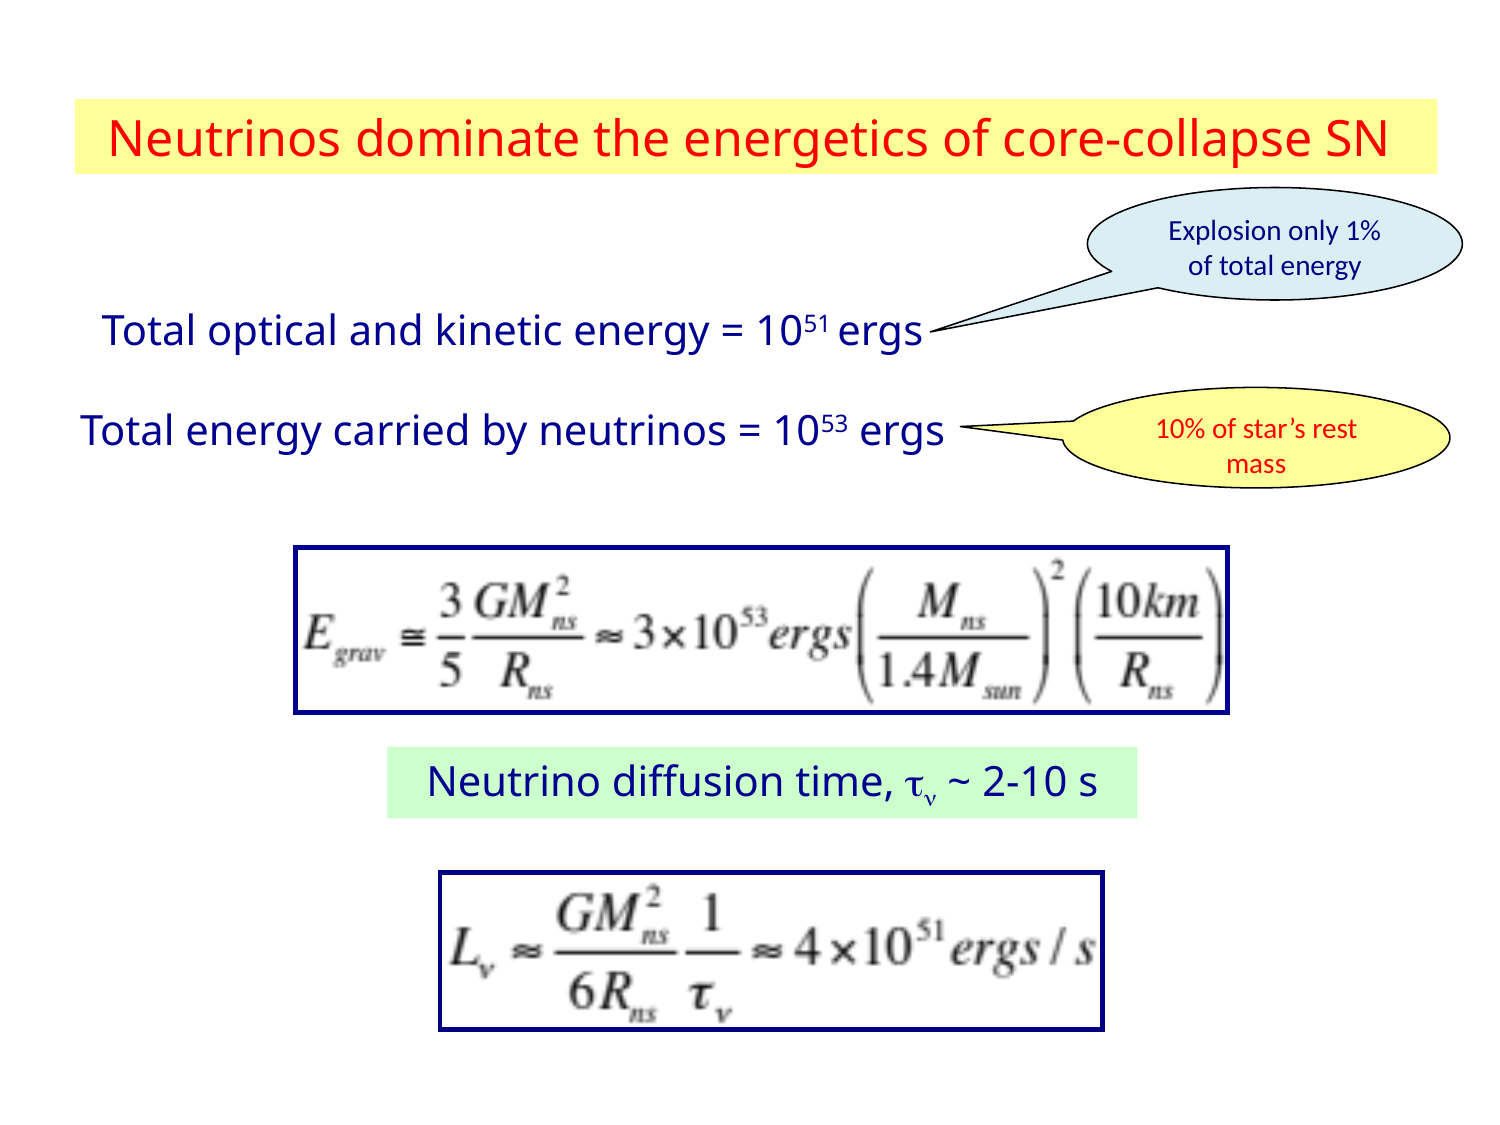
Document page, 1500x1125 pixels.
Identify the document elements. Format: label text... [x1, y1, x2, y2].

text_box Neutrinos dominate the energetics of core-collapse SN [74, 99, 1438, 174]
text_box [442, 874, 1101, 1028]
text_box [297, 549, 1226, 711]
text_box Total optical and kinetic energy = 1051 ergs Total energy carried by neutrinos = 1053 ergs [50, 296, 975, 462]
text_box 10% of star’s rest mass [960, 387, 1450, 488]
text_box Neutrino diffusion time, tn ~ 2-10 s [387, 746, 1138, 819]
text_box Explosion only 1% of total energy [930, 187, 1463, 332]
